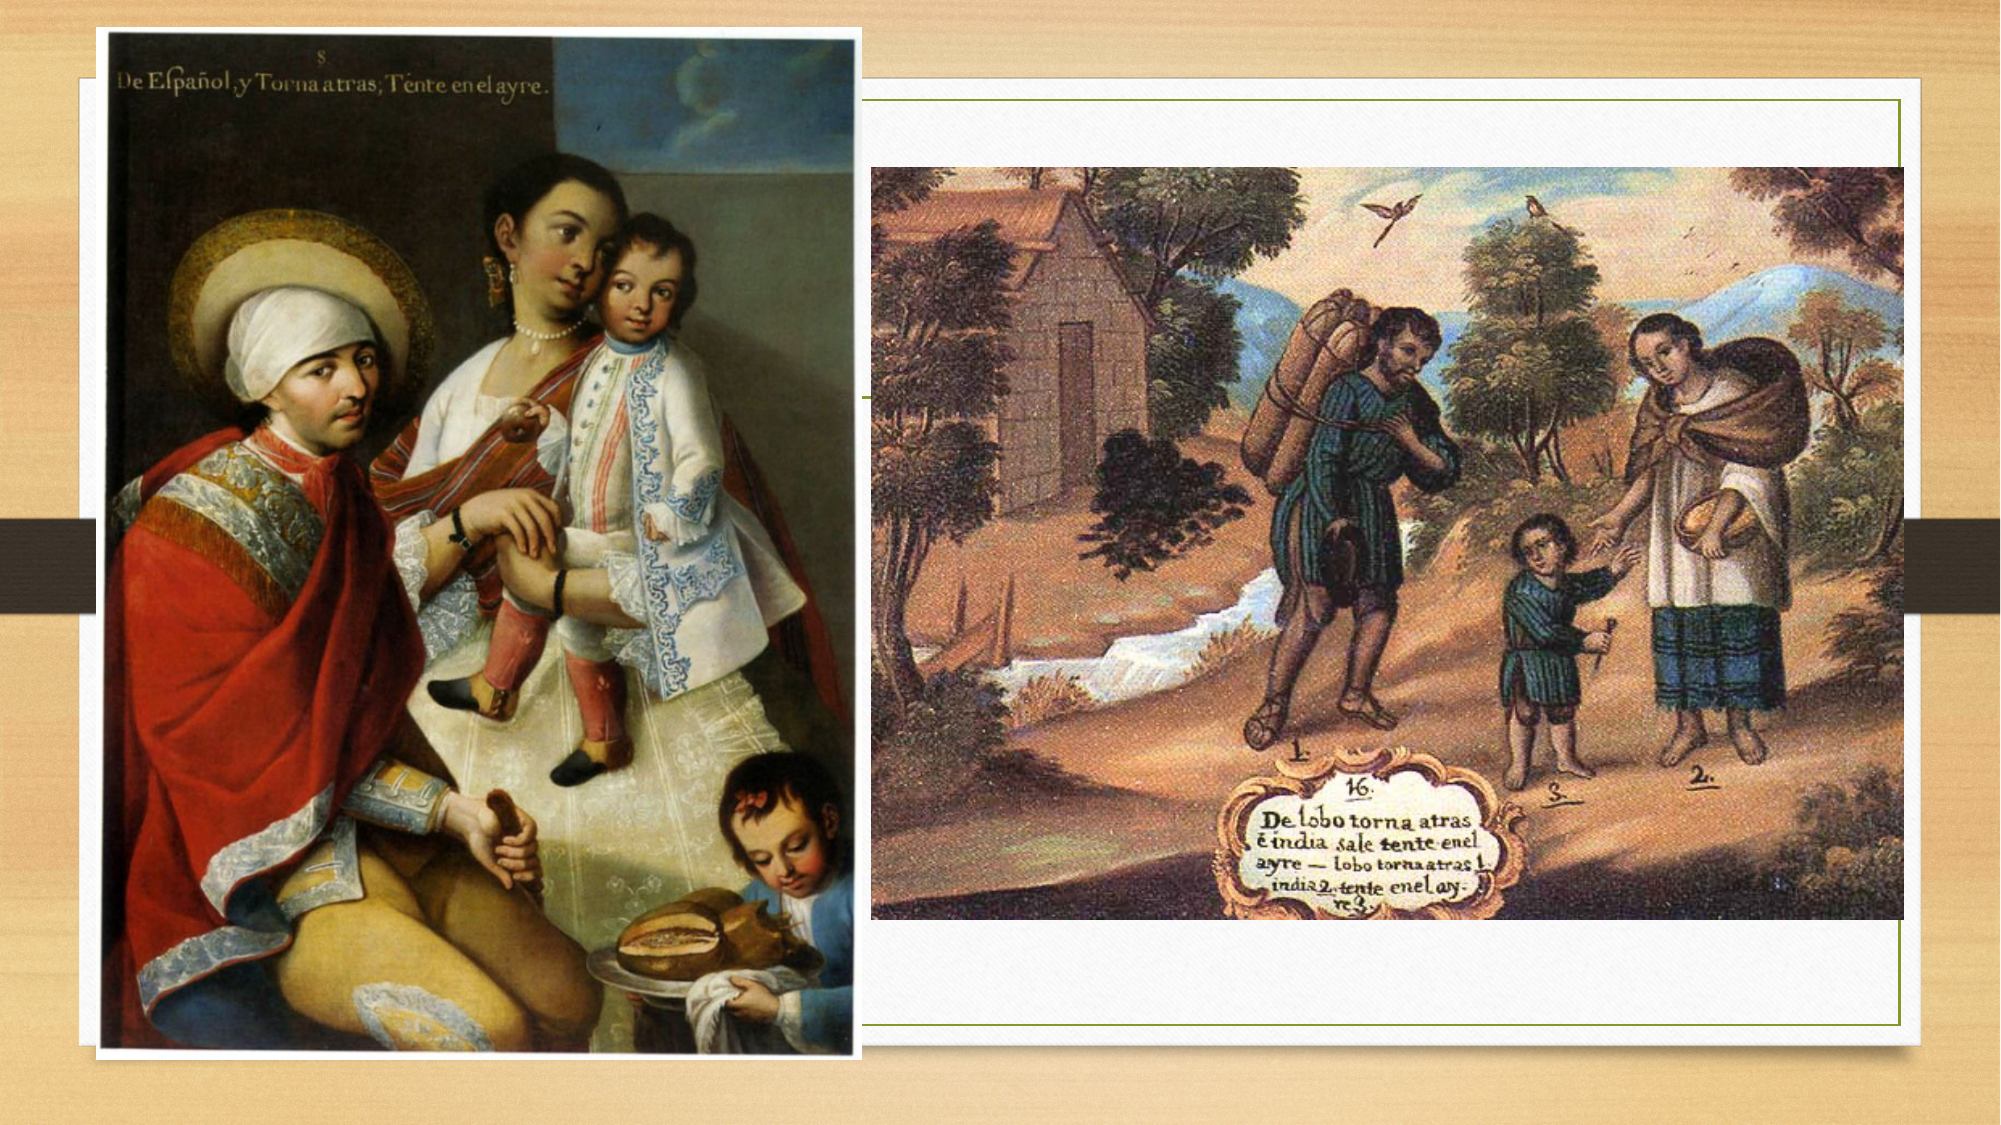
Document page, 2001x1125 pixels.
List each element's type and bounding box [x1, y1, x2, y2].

list [95, 27, 862, 1060]
picture [0, 0, 2001, 1125]
list [870, 167, 1905, 921]
